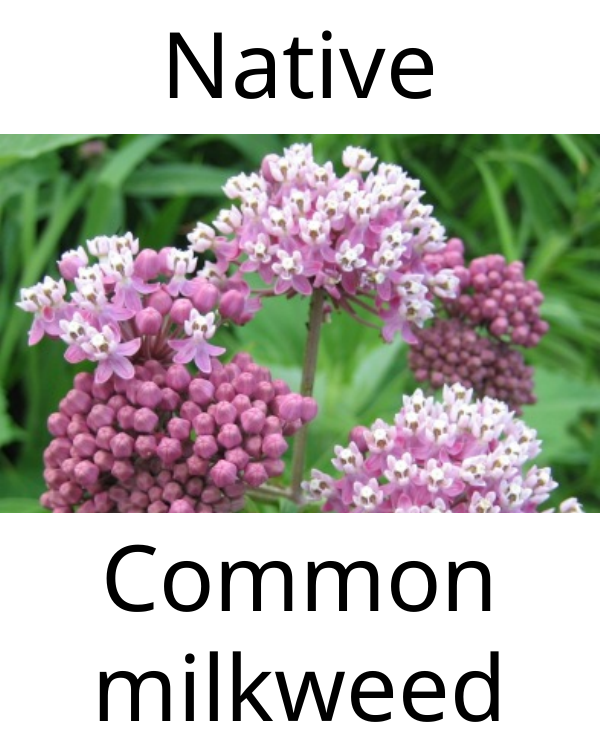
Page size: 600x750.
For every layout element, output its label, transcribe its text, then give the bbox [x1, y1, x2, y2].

text_box Common milkweed [0, 520, 600, 748]
picture [0, 134, 600, 513]
text_box Native [0, 0, 600, 125]
